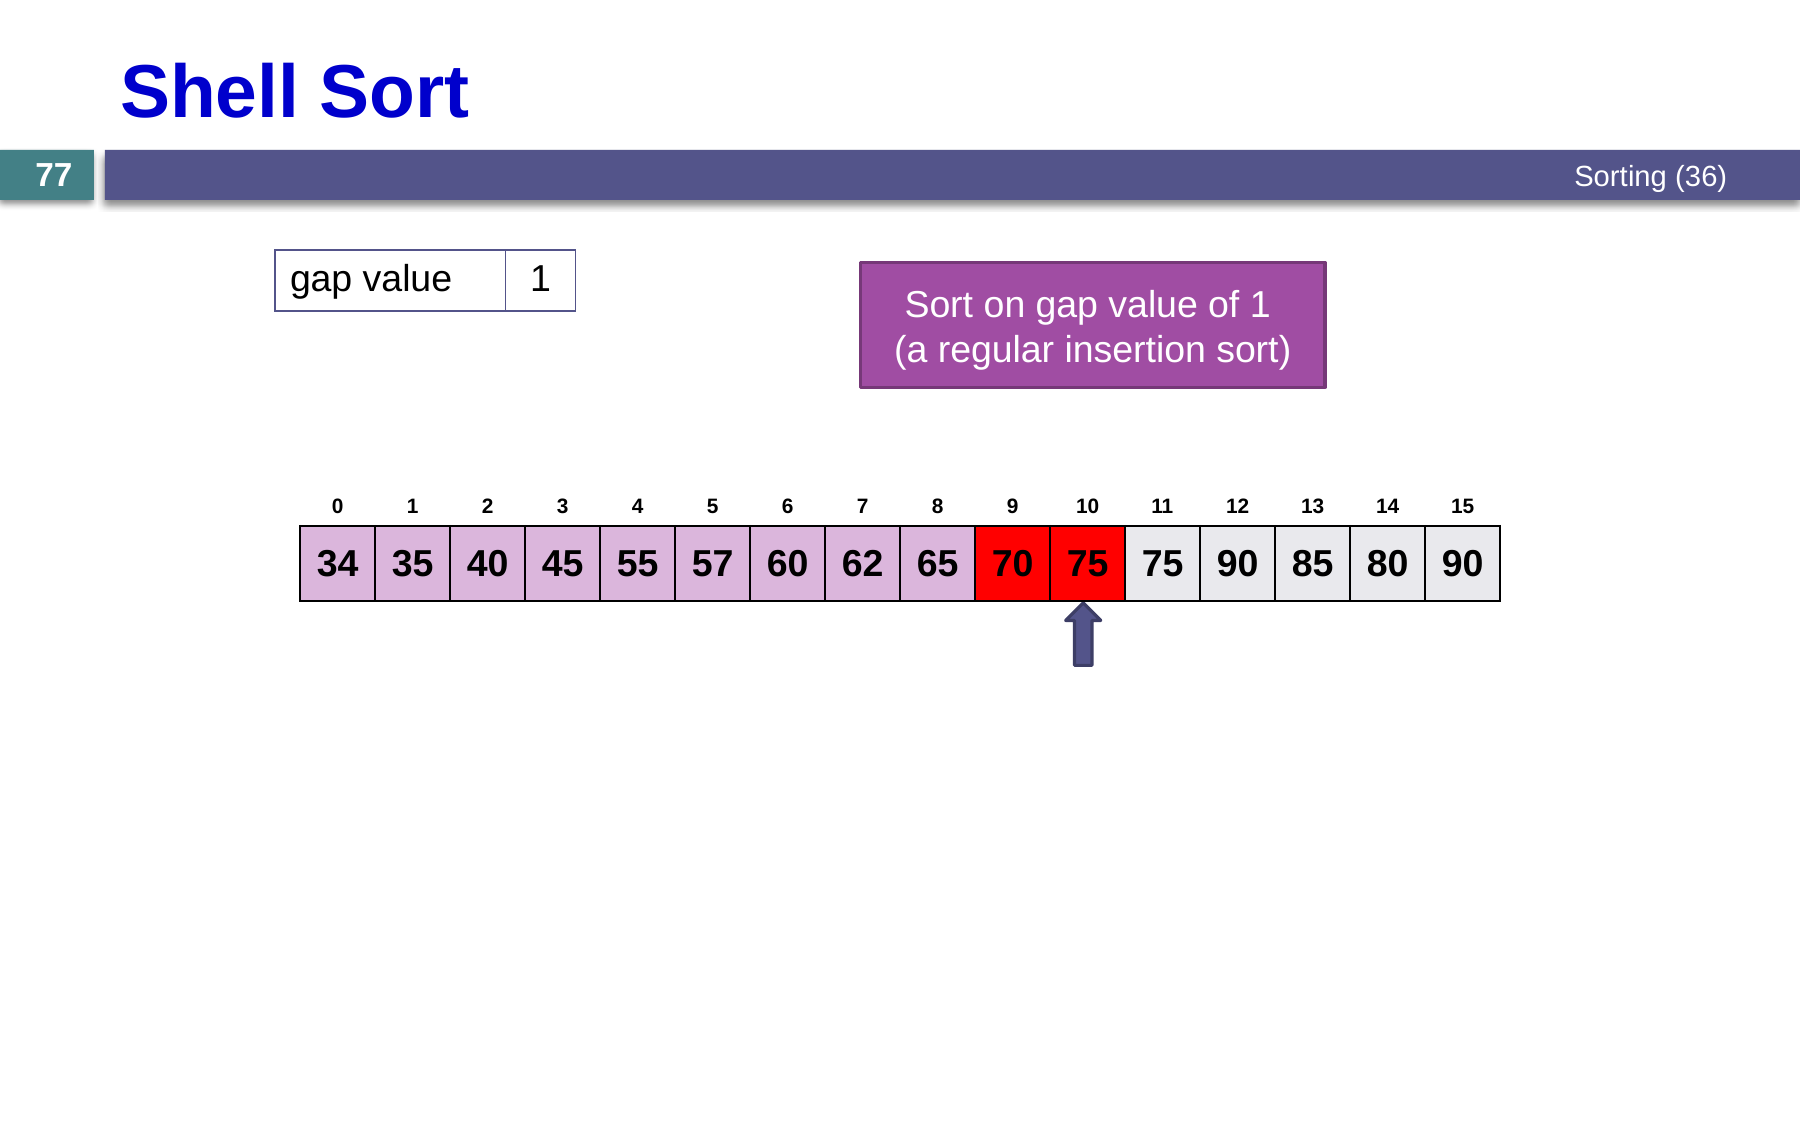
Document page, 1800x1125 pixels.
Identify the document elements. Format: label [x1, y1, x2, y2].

table_header [300, 465, 1500, 525]
table_cell [751, 527, 824, 600]
table_cell [1126, 527, 1199, 600]
table_cell [676, 527, 749, 600]
table_cell [1276, 527, 1349, 600]
table_header [506, 251, 575, 310]
slide_number [0, 150, 108, 196]
table_cell [1051, 527, 1124, 600]
table_cell [826, 527, 899, 600]
table_cell [526, 527, 599, 600]
footer [675, 149, 1743, 202]
table_cell [1201, 527, 1274, 600]
table_cell [976, 527, 1049, 600]
table_cell [601, 527, 674, 600]
table_cell [301, 527, 374, 600]
table_cell [376, 527, 449, 600]
table_cell [451, 527, 524, 600]
table_cell [1351, 527, 1424, 600]
table_cell [901, 527, 974, 600]
title [105, 27, 1743, 149]
text_box [859, 261, 1327, 389]
table_header [276, 251, 505, 310]
table_cell [1426, 527, 1499, 600]
text_box [1064, 602, 1103, 667]
